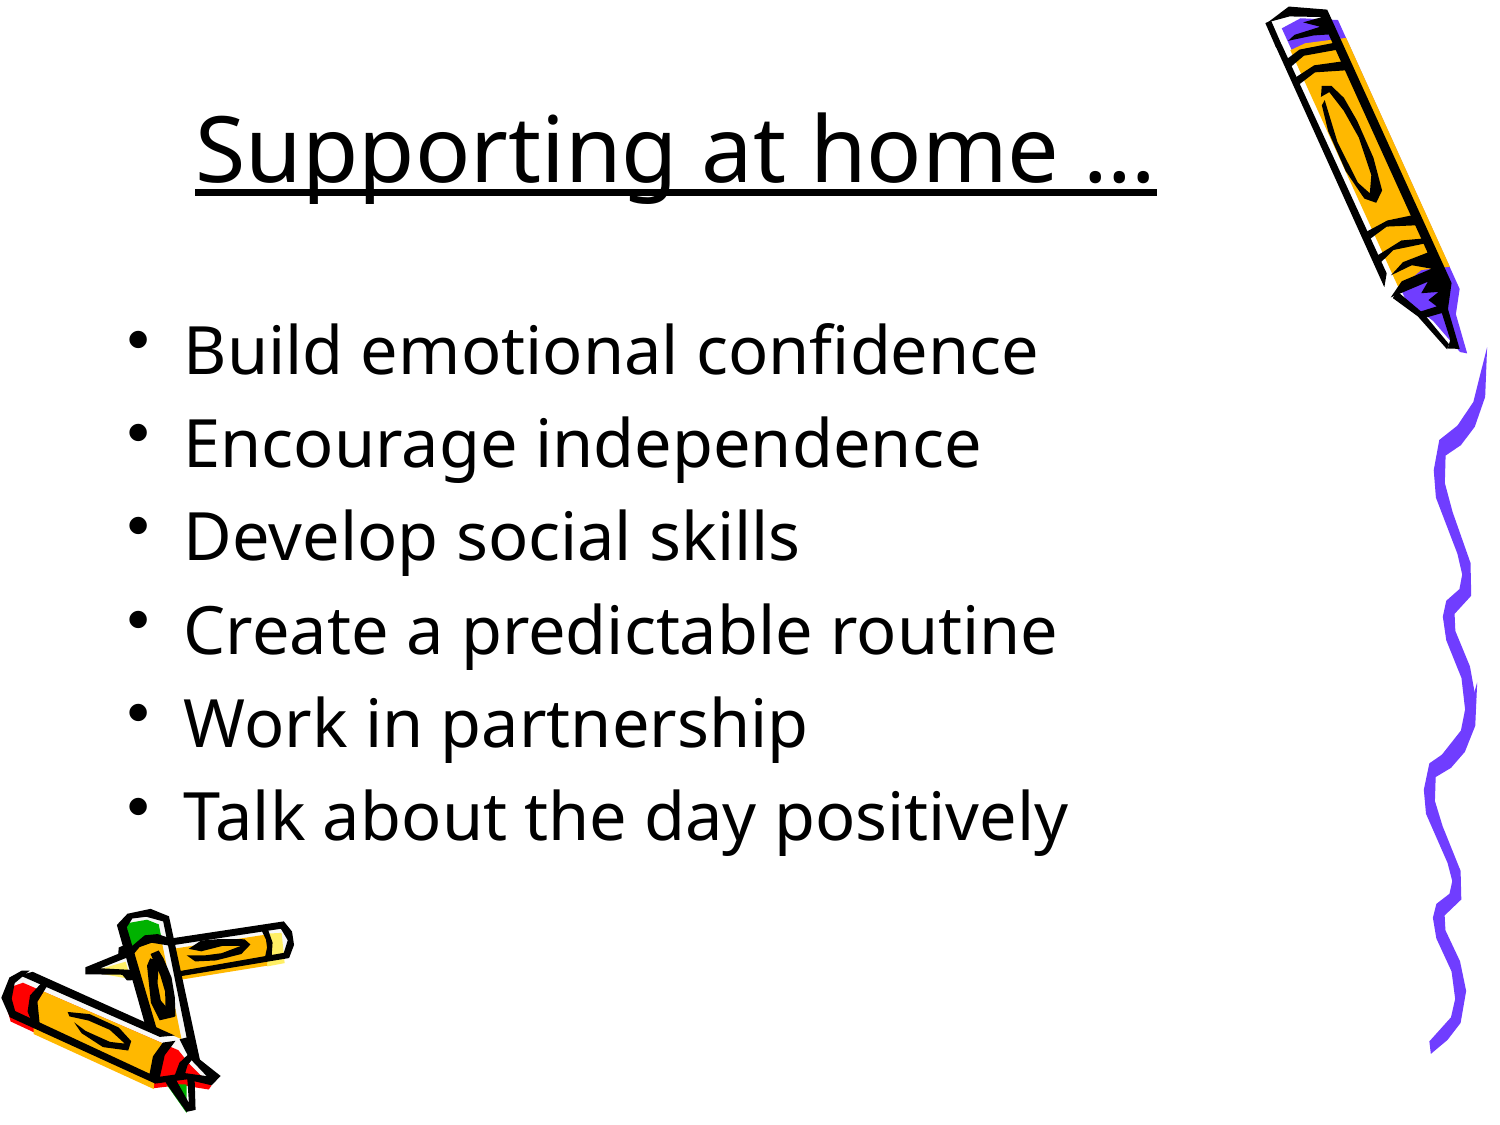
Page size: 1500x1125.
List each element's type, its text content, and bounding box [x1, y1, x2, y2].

title Supporting at home … [112, 24, 1240, 209]
list Build emotional confidence Encourage independence Develop social skills Create a predictable routine Work in partnership Talk about the day positively [112, 299, 1376, 901]
